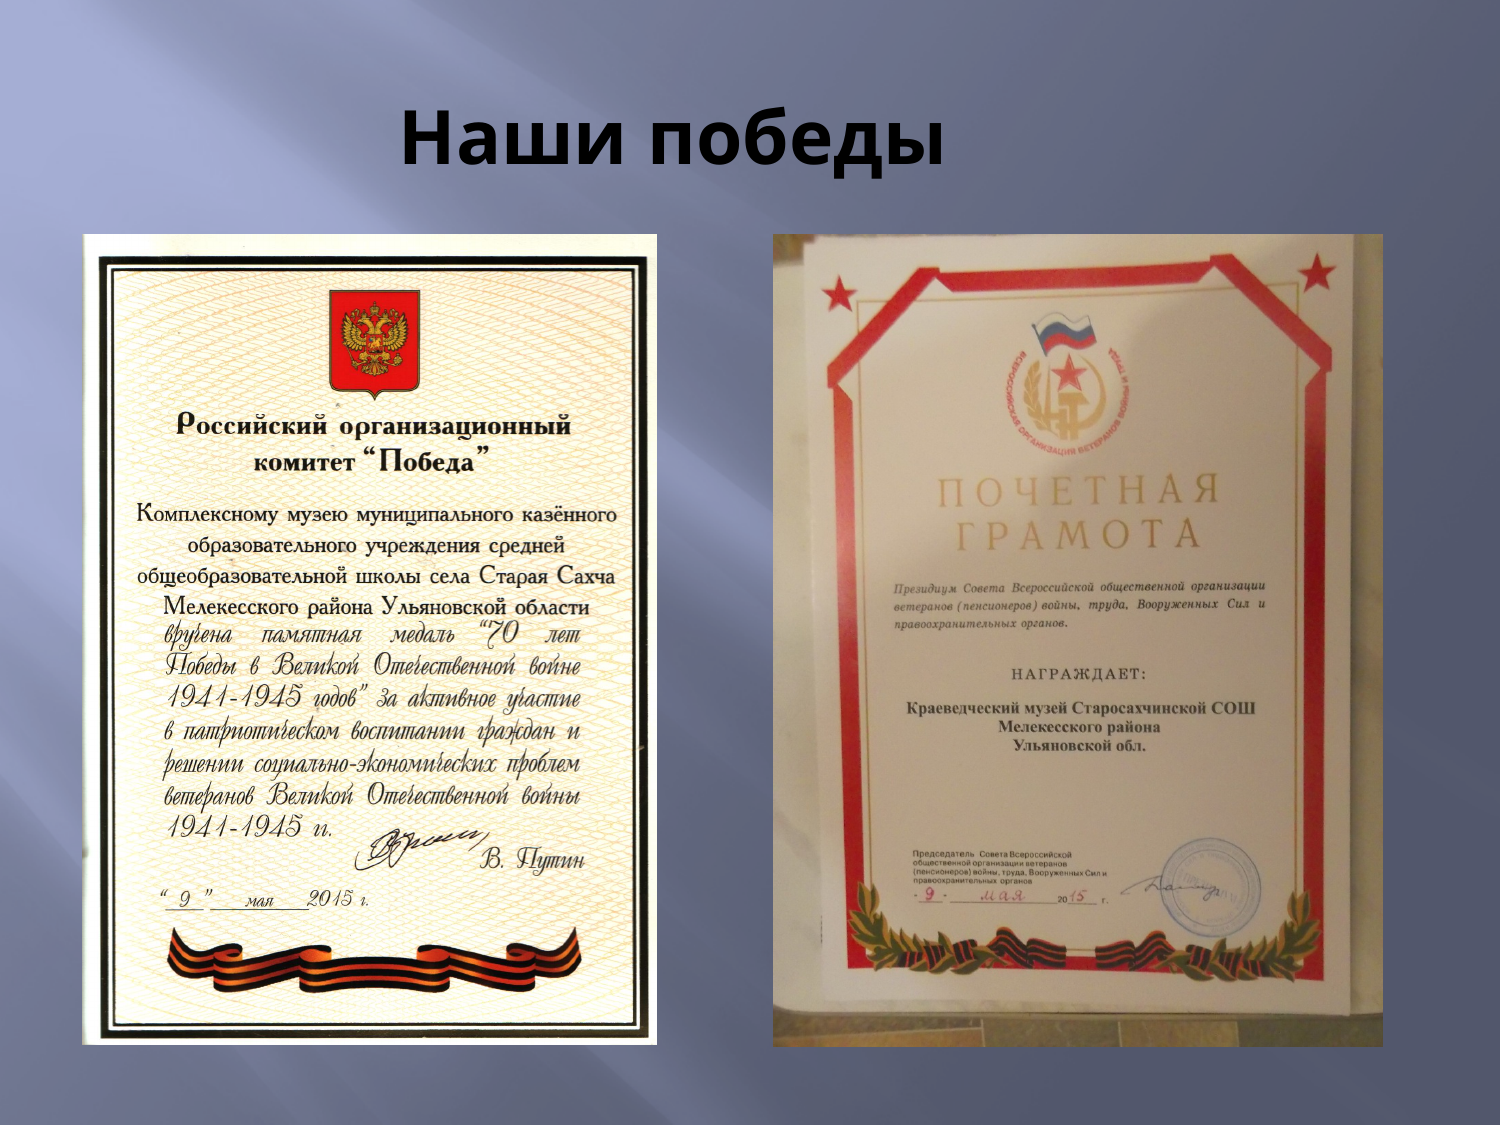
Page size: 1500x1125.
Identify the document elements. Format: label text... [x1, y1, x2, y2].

picture [773, 234, 1384, 1048]
picture [81, 234, 657, 1045]
text_box Наши победы [383, 81, 963, 187]
